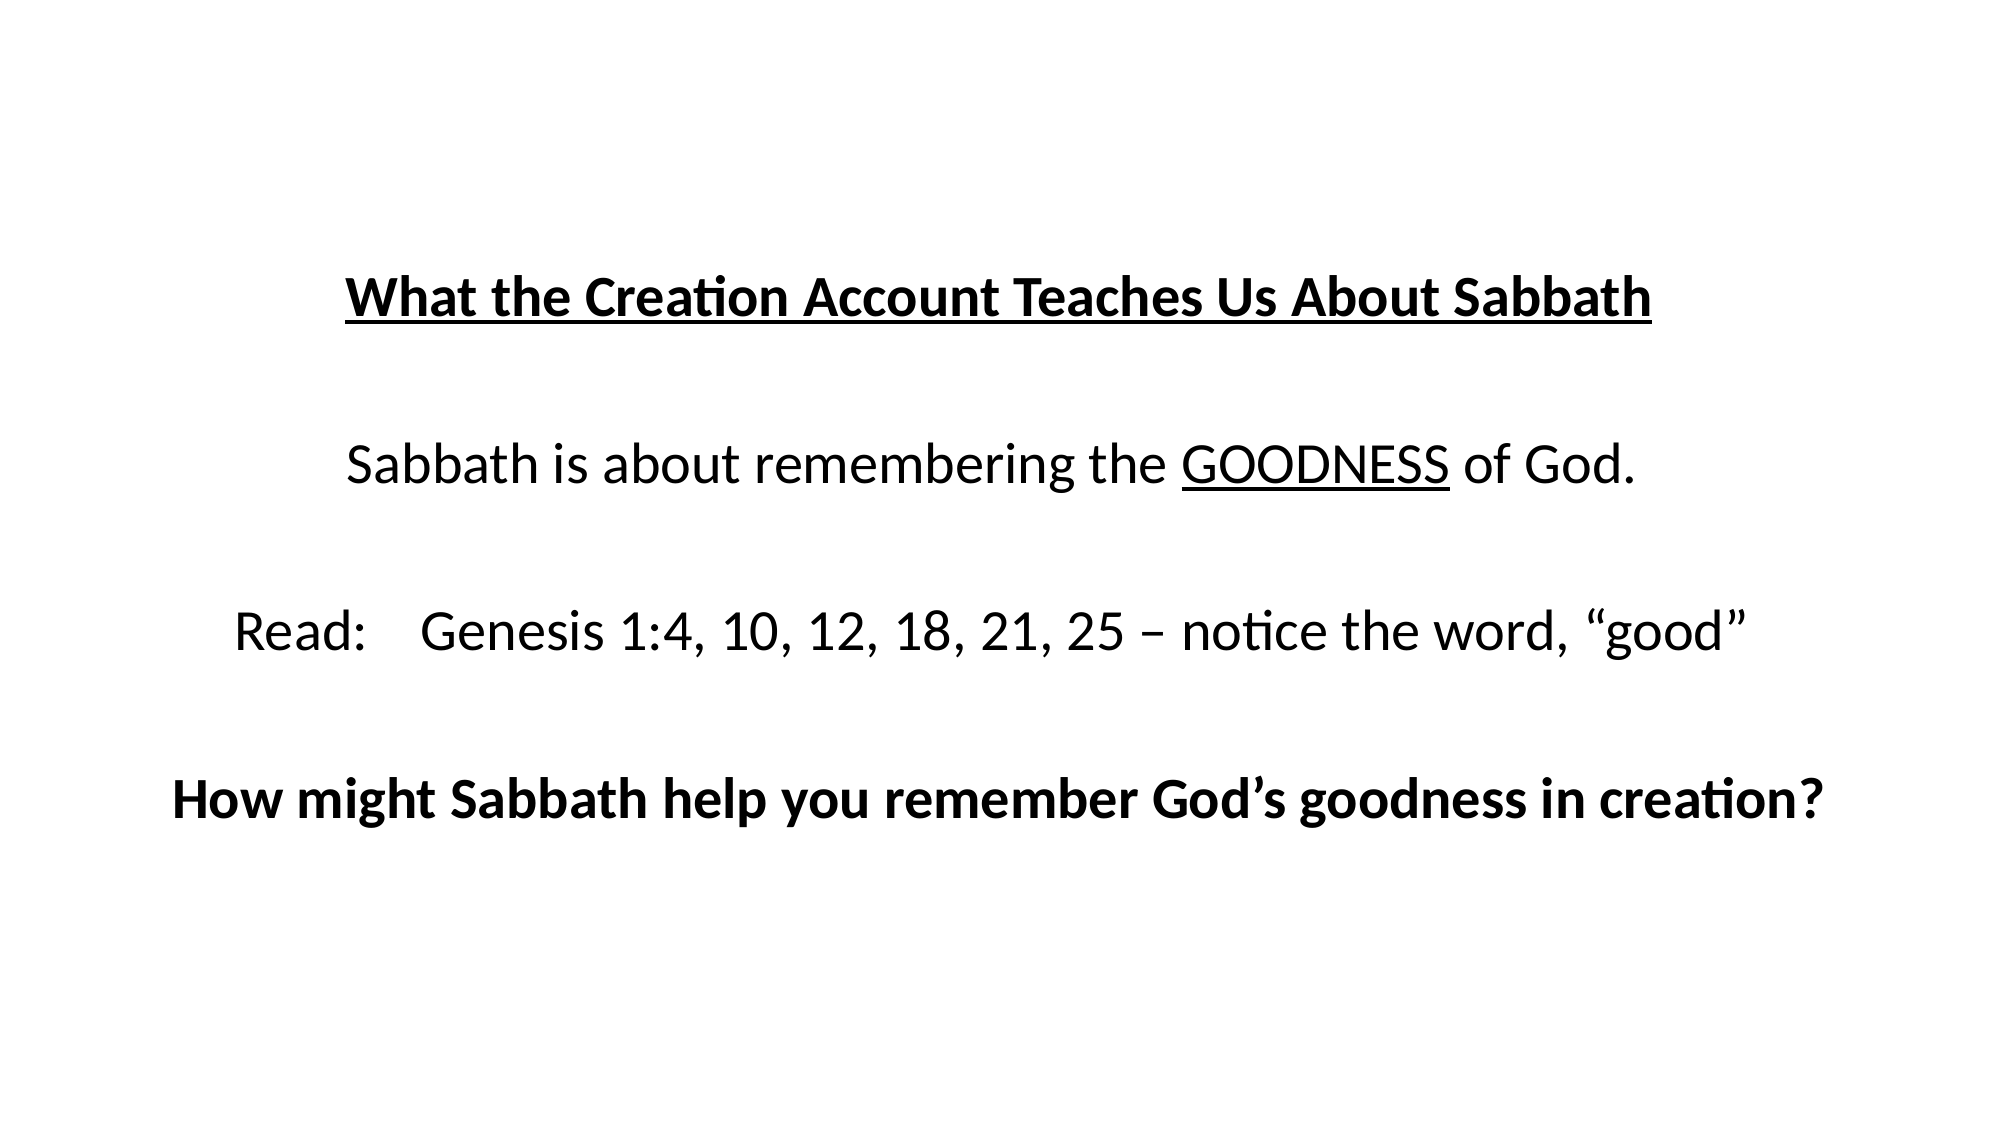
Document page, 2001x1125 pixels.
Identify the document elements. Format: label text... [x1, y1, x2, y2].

list What the Creation Account Teaches Us About Sabbath Sabbath is about remembering the GOODNESS of God. Read: Genesis 1:4, 10, 12, 18, 21, 25 – notice the word, “good” How might Sabbath help you remember God’s goodness in creation? [27, 167, 1971, 882]
